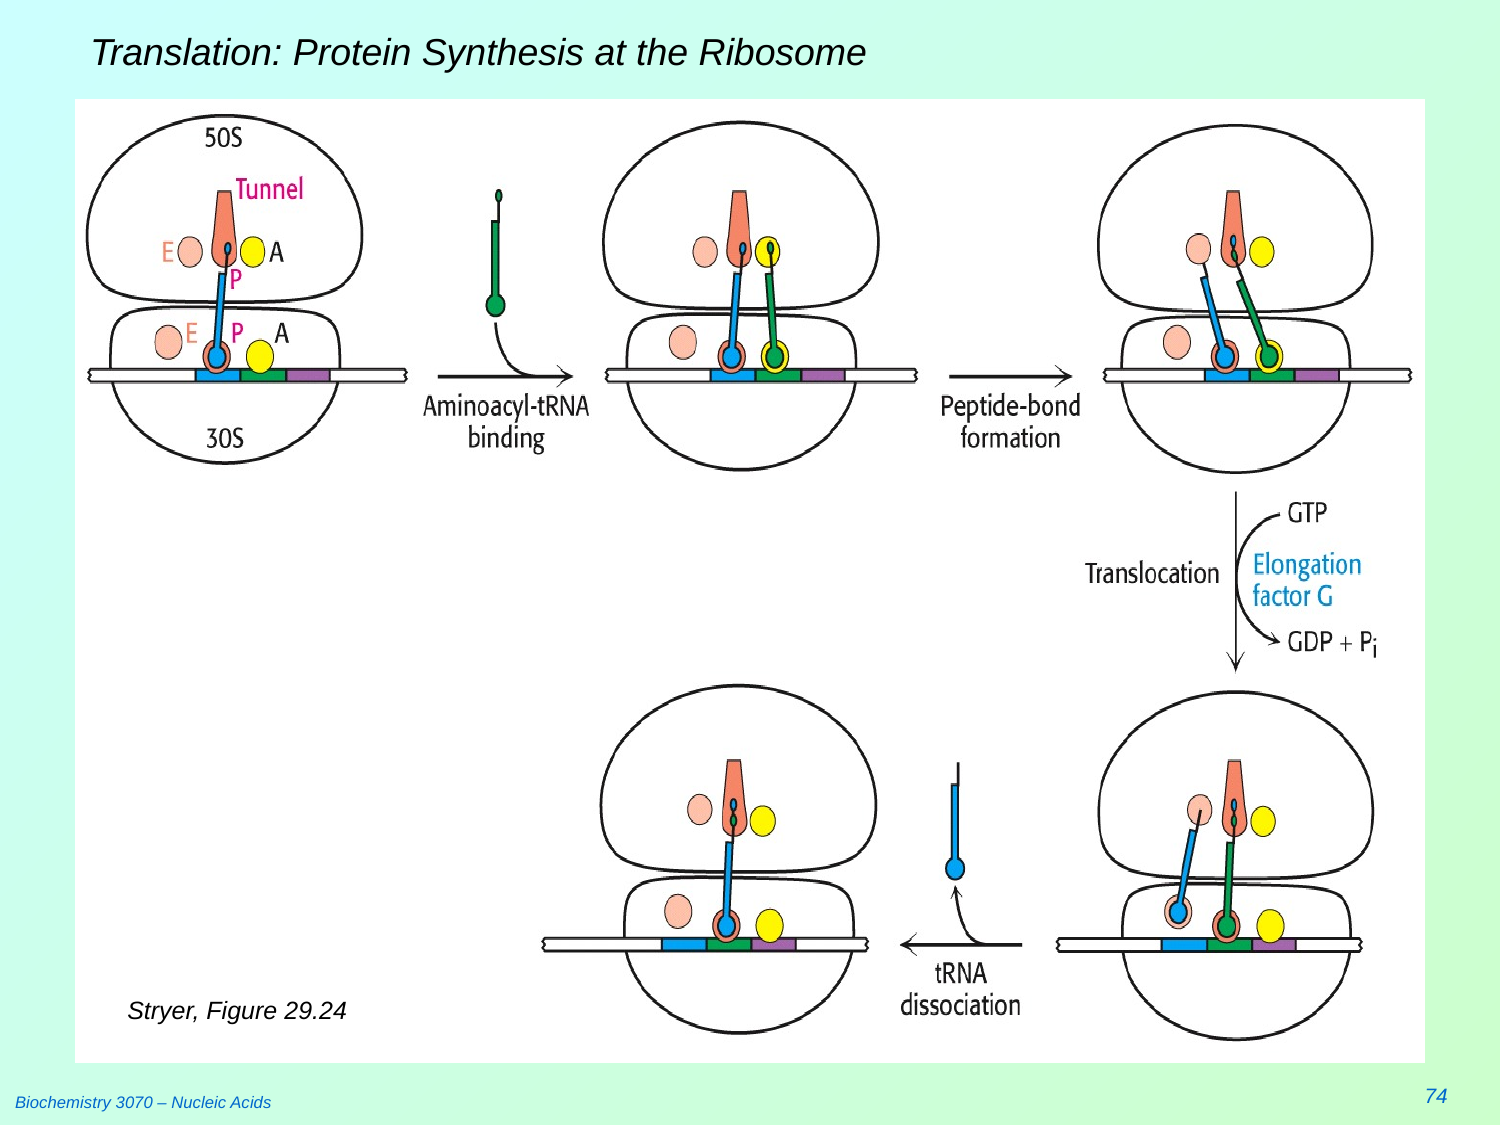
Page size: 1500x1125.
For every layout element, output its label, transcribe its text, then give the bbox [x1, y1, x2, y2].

title Translation: Protein Synthesis at the Ribosome [75, 24, 1425, 75]
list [74, 99, 1425, 1063]
footer Biochemistry 3070 – Nucleic Acids [0, 1084, 425, 1125]
slide_number 74 [1374, 1074, 1463, 1125]
